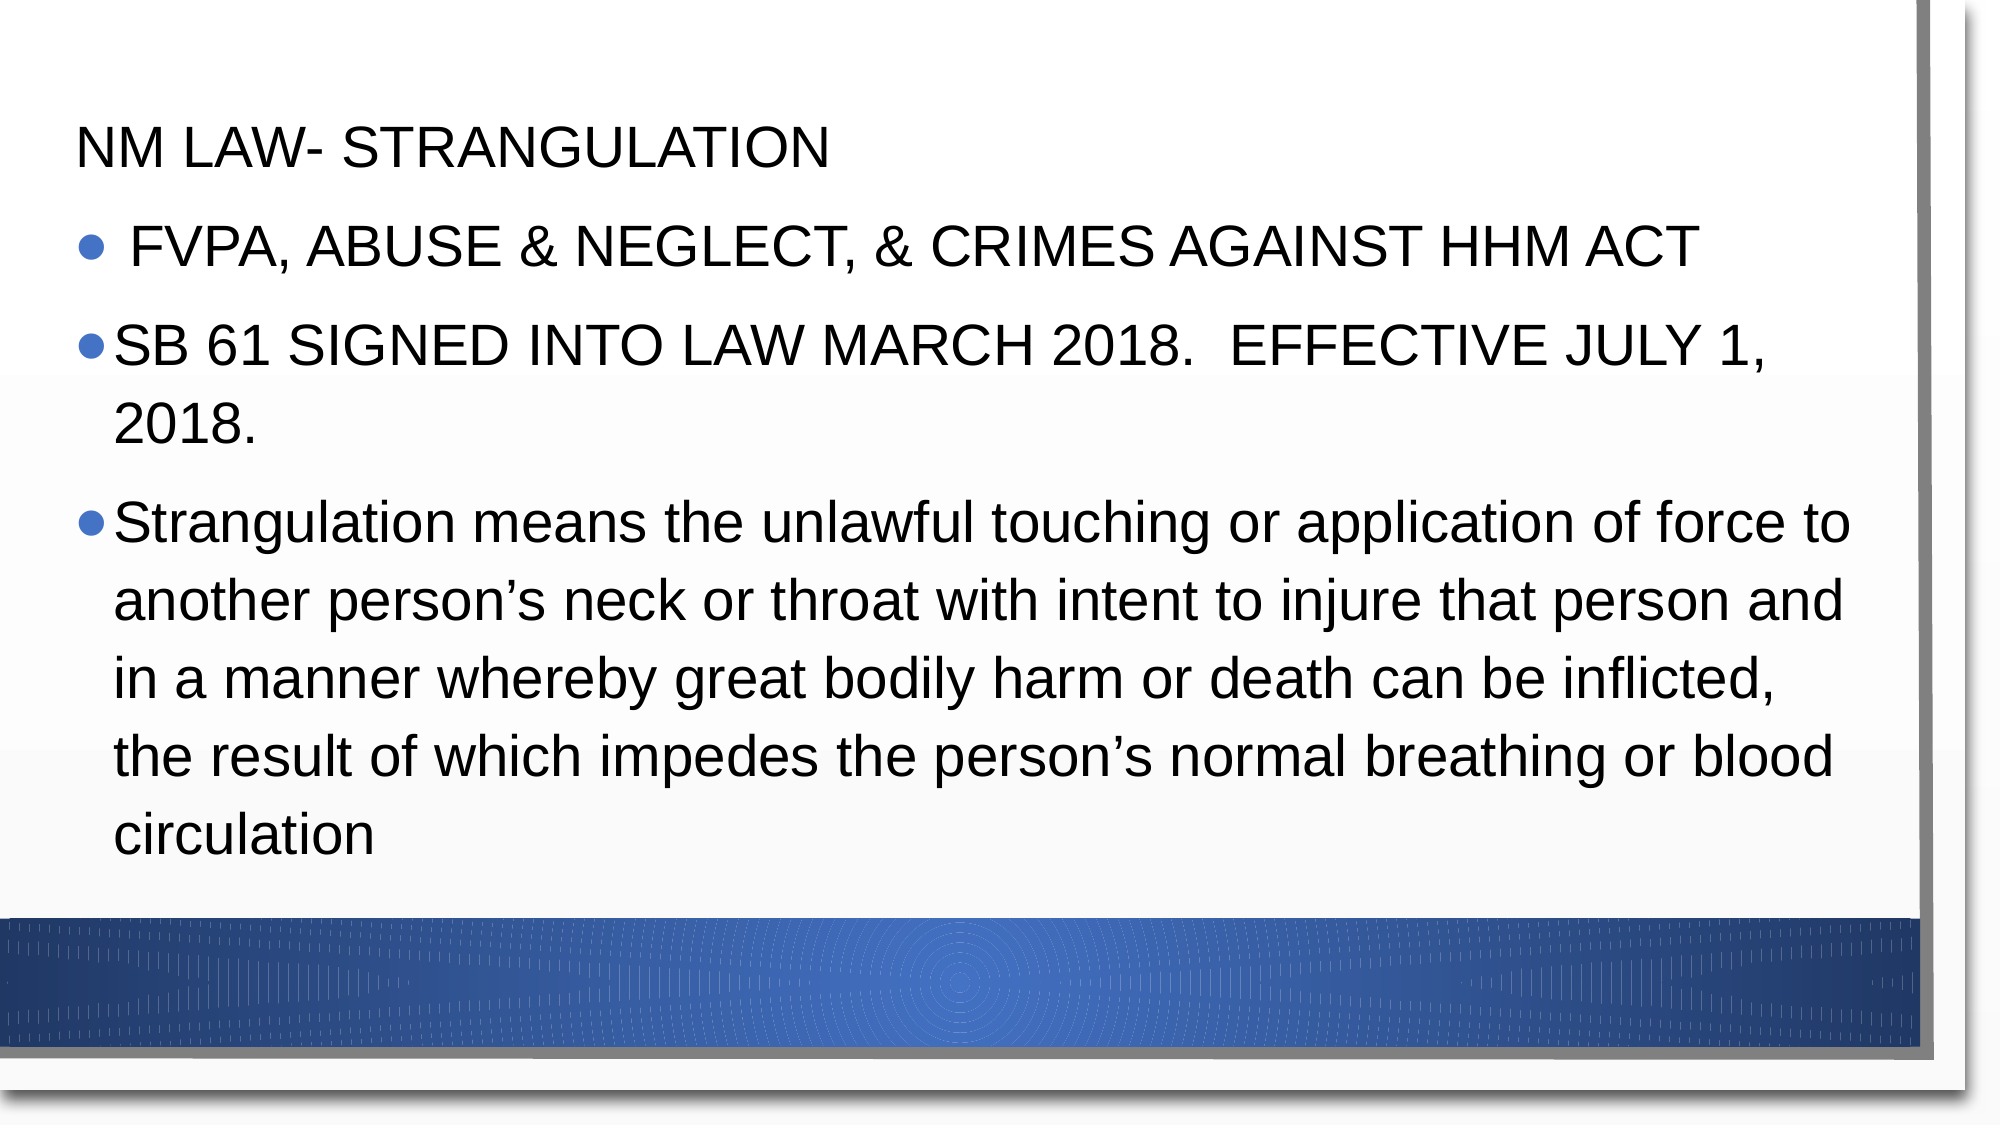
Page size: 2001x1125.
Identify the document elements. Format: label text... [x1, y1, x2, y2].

list NM Law- STRANGULATION FVPA, Abuse & Neglect, & Crimes Against HHM Act SB 61 signed into law March 2018. Effective July 1, 2018. Strangulation means the unlawful touching or application of force to another person’s neck or throat with intent to injure that person and in a manner whereby great bodily harm or death can be inflicted, the result of which impedes the person’s normal breathing or blood circulation [60, 0, 1890, 1050]
